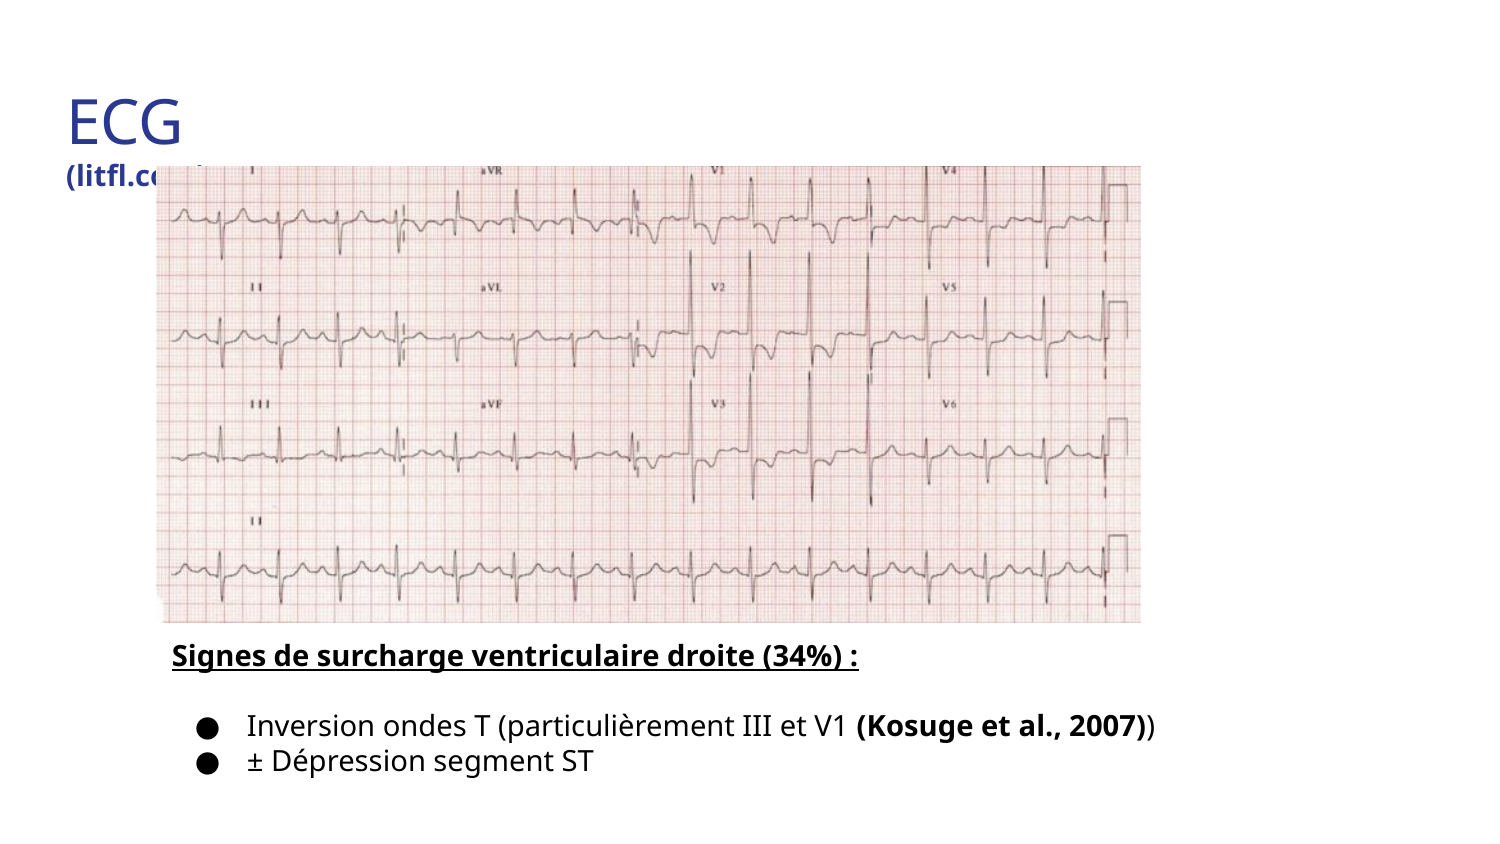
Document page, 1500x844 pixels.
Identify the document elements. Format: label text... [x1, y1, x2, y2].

text_box Signes de surcharge ventriculaire droite (34%) : Inversion ondes T (particulièrement III et V1 (Kosuge et al., 2007)) ± Dépression segment ST [156, 622, 1500, 828]
picture [156, 166, 1141, 623]
title ECG (litfl.com) [51, 67, 1449, 167]
